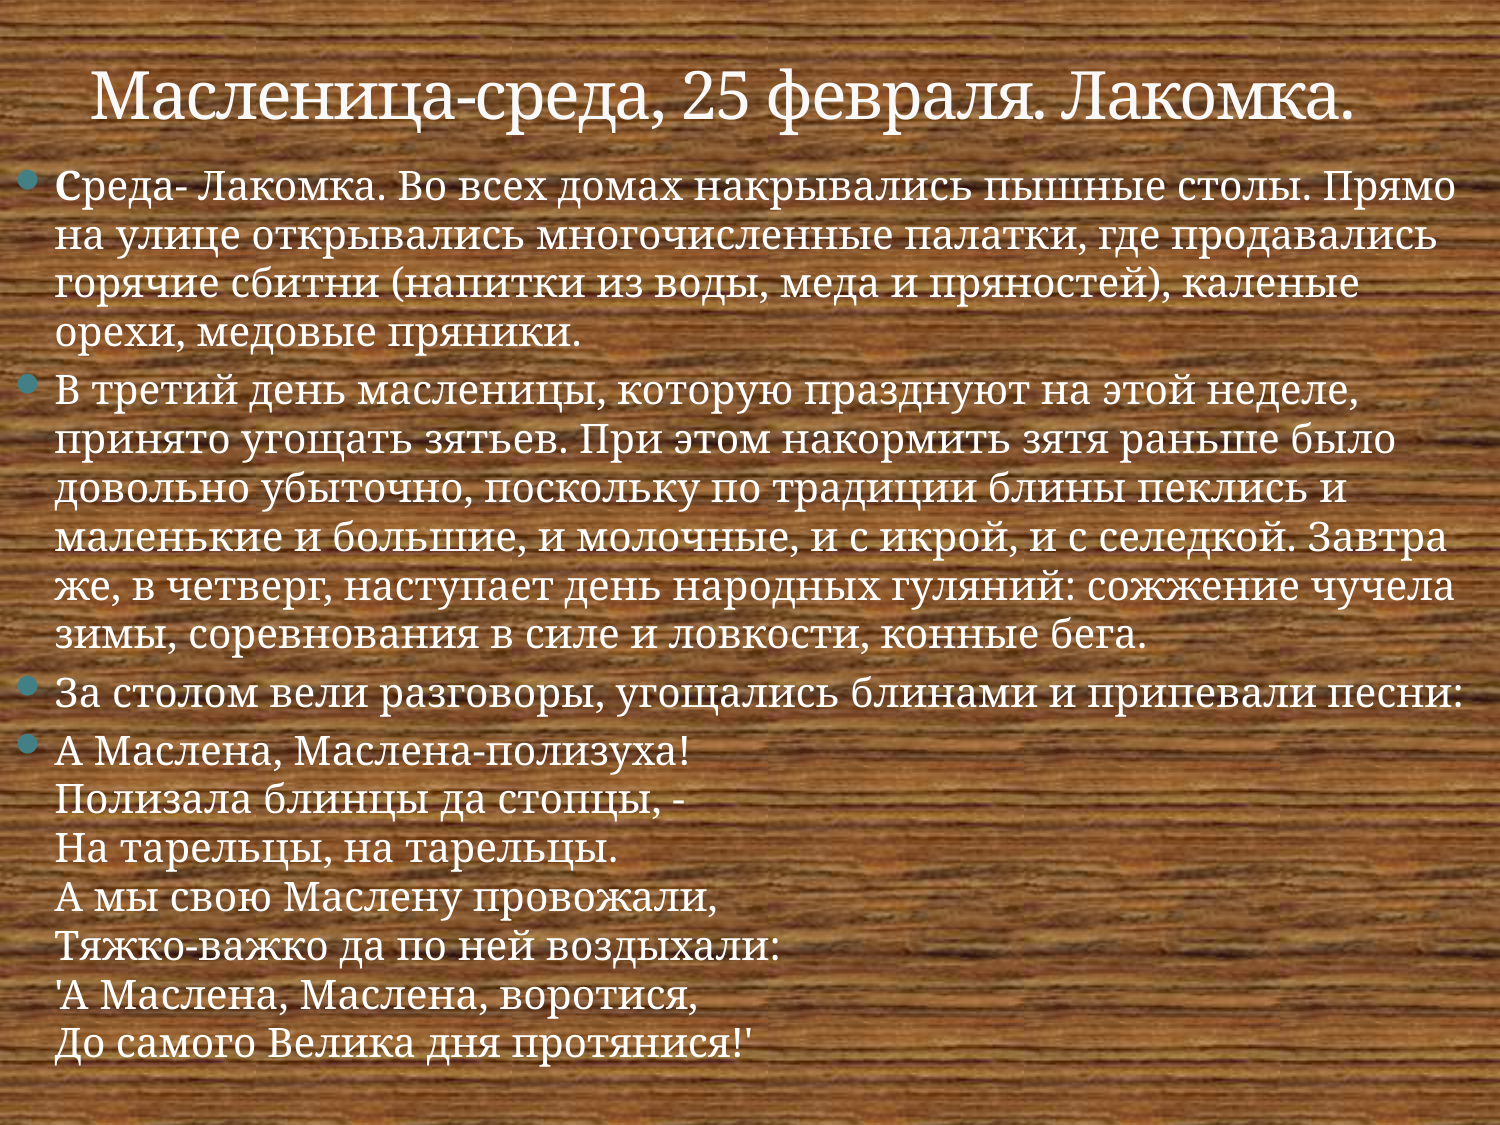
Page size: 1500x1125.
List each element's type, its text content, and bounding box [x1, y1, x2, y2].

picture [0, 0, 1500, 152]
list Среда- Лакомка. Во всех домах накрывались пышные столы. Прямо на улице открывались многочисленные палатки, где продавались горячие сбитни (напитки из воды, меда и пряностей), каленые орехи, медовые пряники. В третий день масленицы, которую празднуют на этой неделе, принято угощать зятьев. При этом накормить зятя раньше было довольно убыточно, поскольку по традиции блины пеклись и маленькие и большие, и молочные, и с икрой, и с селедкой. Завтра же, в четверг, наступает день народных гуляний: сожжение чучела зимы, соревнования в силе и ловкости, конные бега. За столом вели разговоры, угощались блинами и припевали песни: А Маслена, Маслена-полизуха! Полизала блинцы да стопцы, - На тарельцы, на тарельцы. А мы свою Маслену провожали, Тяжко-важко да по ней воздыхали: 'А Маслена, Маслена, воротися, До самого Велика дня протянися!' [0, 152, 1500, 1125]
title Масленица-среда, 25 февраля. Лакомка. [74, 24, 1425, 141]
